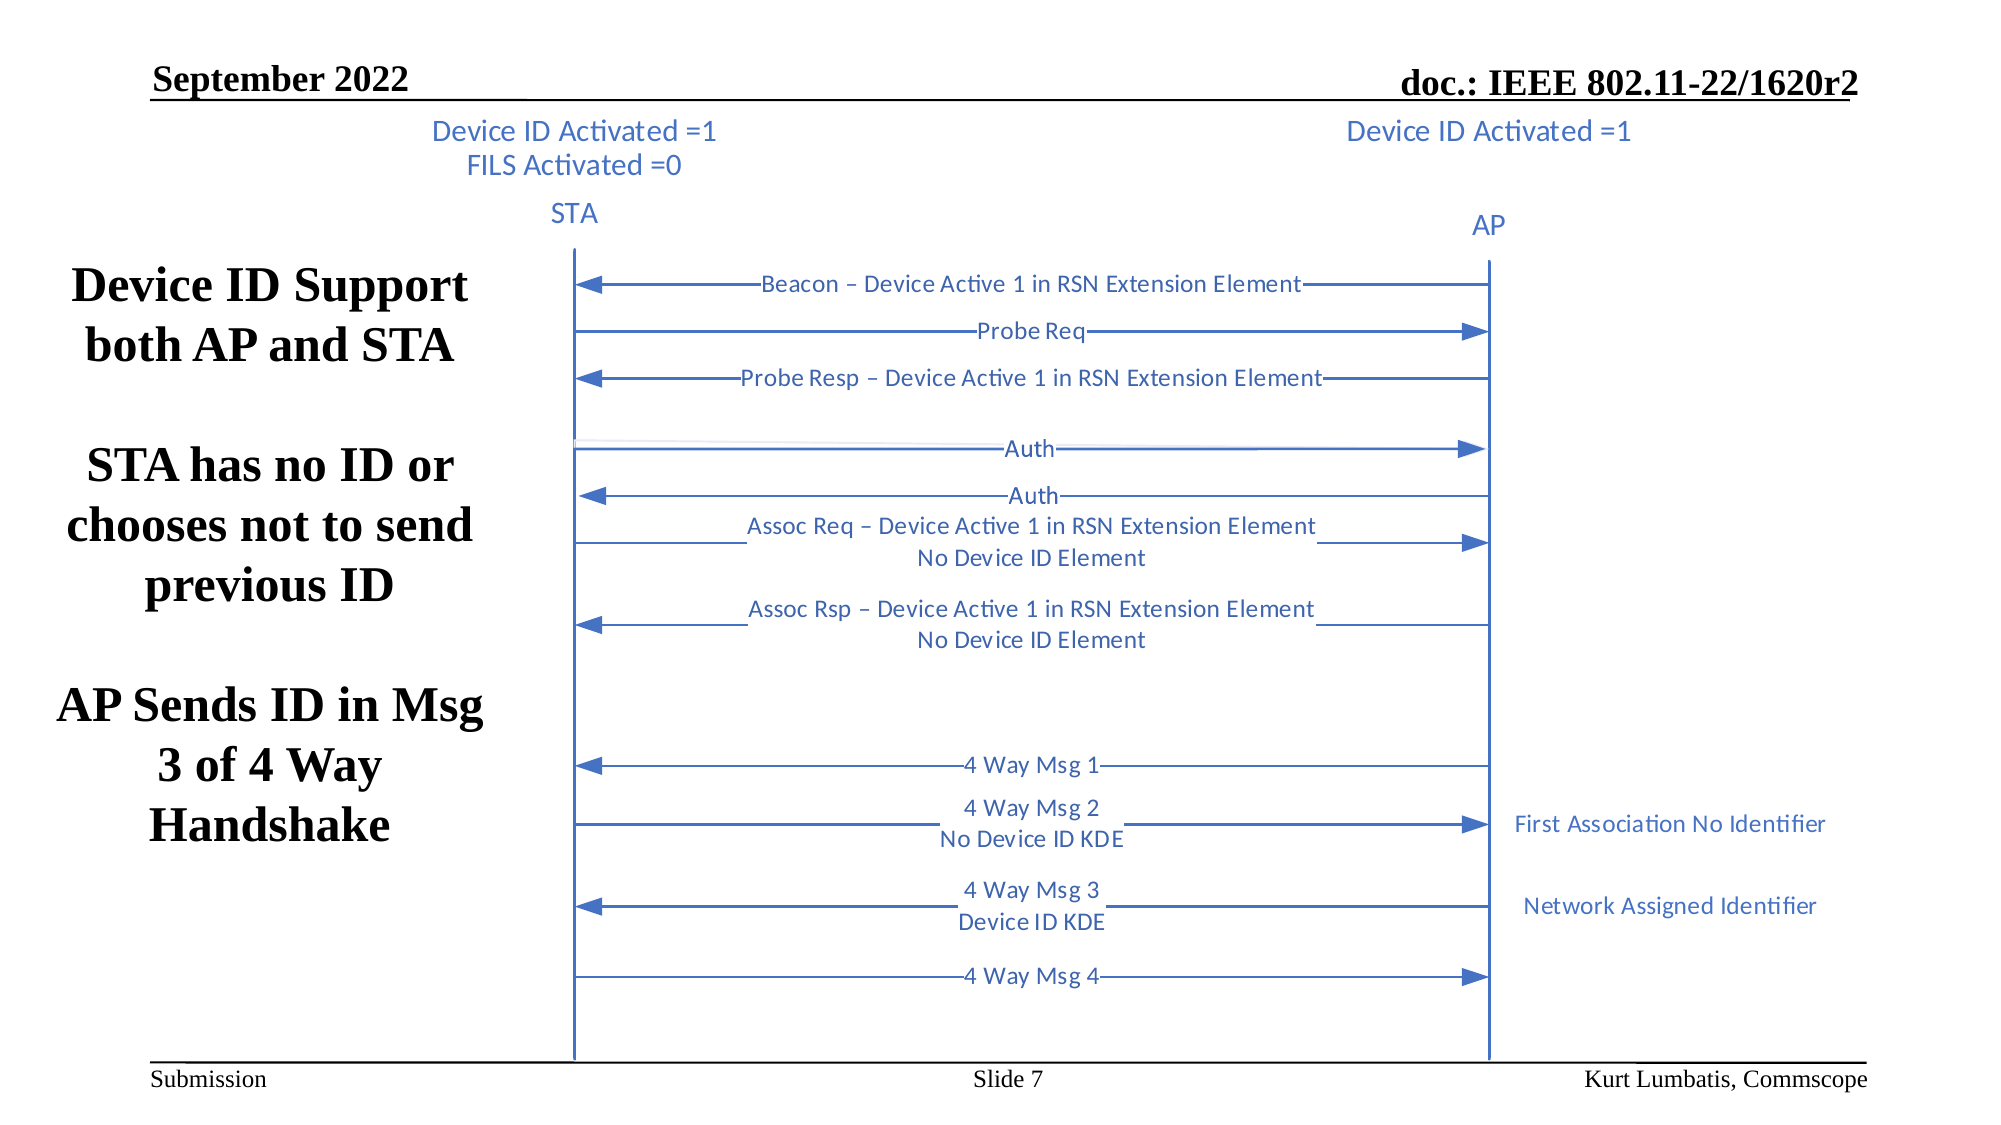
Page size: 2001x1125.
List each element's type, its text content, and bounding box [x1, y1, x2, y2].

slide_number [152, 54, 563, 100]
title Device ID Support both AP and STA STA has no ID or chooses not to send previous ID AP Sends ID in Msg 3 of 4 Way Handshake [24, 212, 407, 1051]
footer Kurt Lumbatis, Commscope [1171, 1061, 1869, 1093]
slide_number Slide 7 [950, 1070, 1067, 1123]
picture [412, 99, 1842, 1063]
